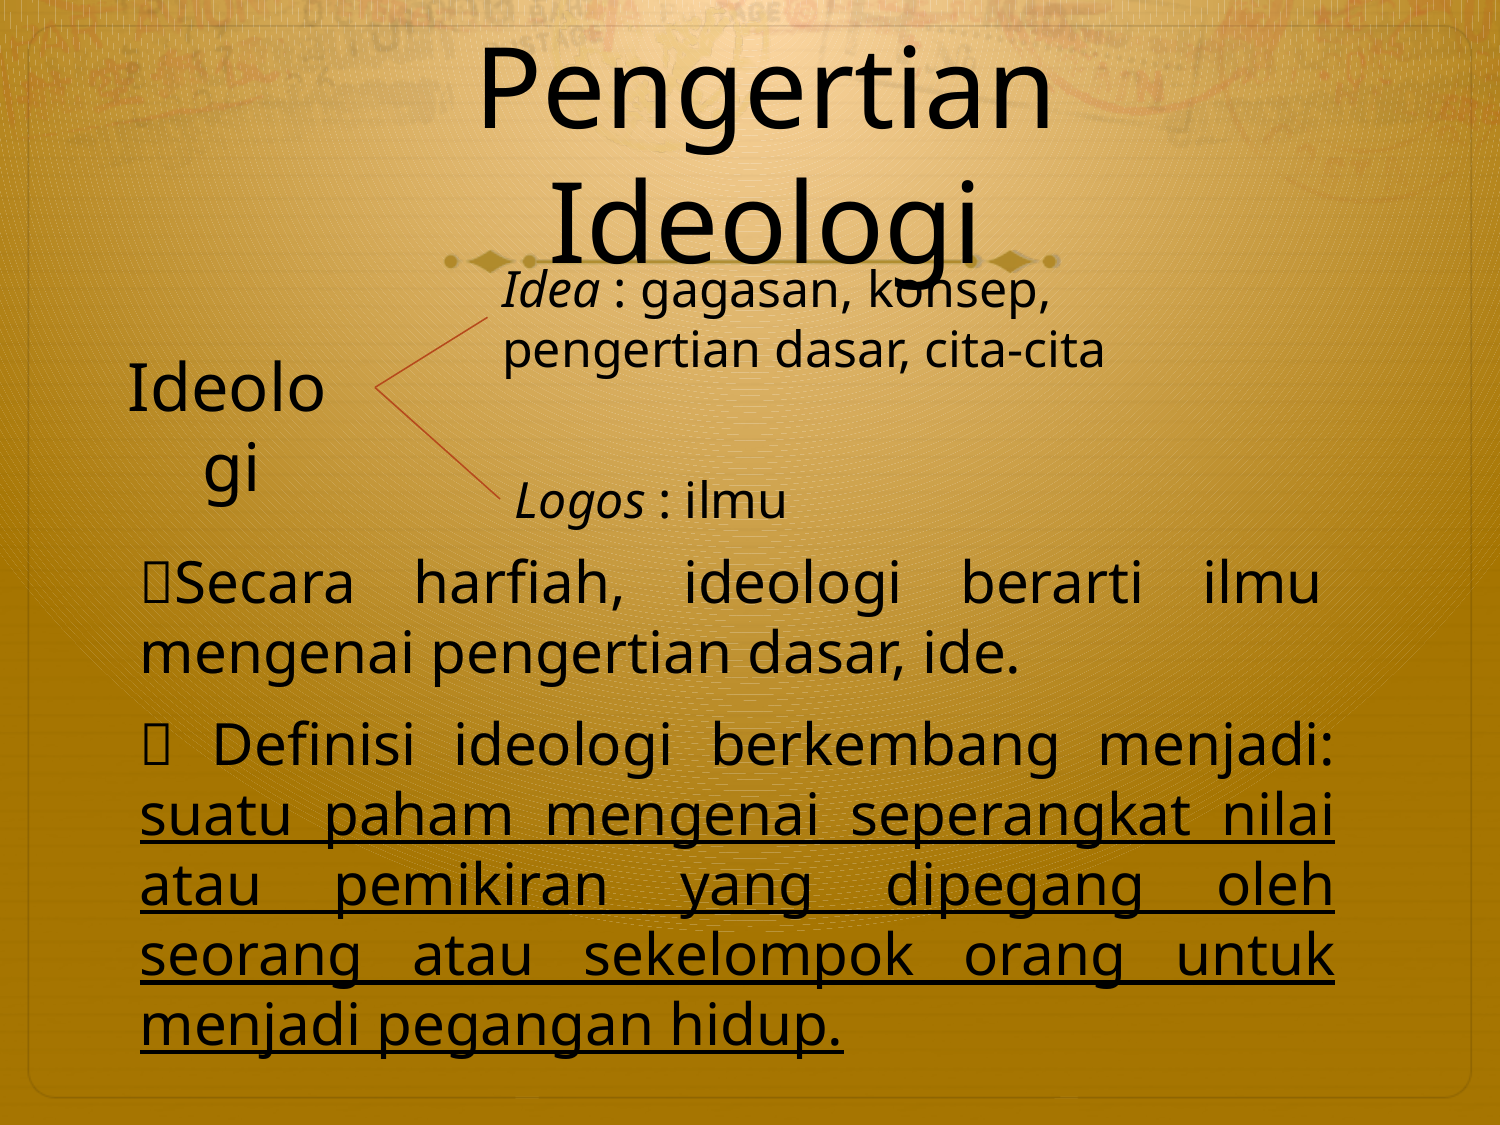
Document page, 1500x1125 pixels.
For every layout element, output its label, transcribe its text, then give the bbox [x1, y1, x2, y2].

text_box Idea : gagasan, konsep, pengertian dasar, cita-cita [487, 249, 1125, 385]
text_box Logos : ilmu [499, 461, 1113, 537]
text_box Secara harfiah, ideologi berarti ilmu mengenai pengertian dasar, ide. [124, 537, 1338, 693]
list Ideologi [112, 337, 365, 438]
text_box  Definisi ideologi berkembang menjadi: suatu paham mengenai seperangkat nilai atau pemikiran yang dipegang oleh seorang atau sekelompok orang untuk menjadi pegangan hidup. [125, 699, 1350, 1065]
title Pengertian Ideologi [230, 74, 1301, 228]
picture [0, 0, 1500, 1125]
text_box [374, 387, 501, 500]
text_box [374, 317, 488, 386]
